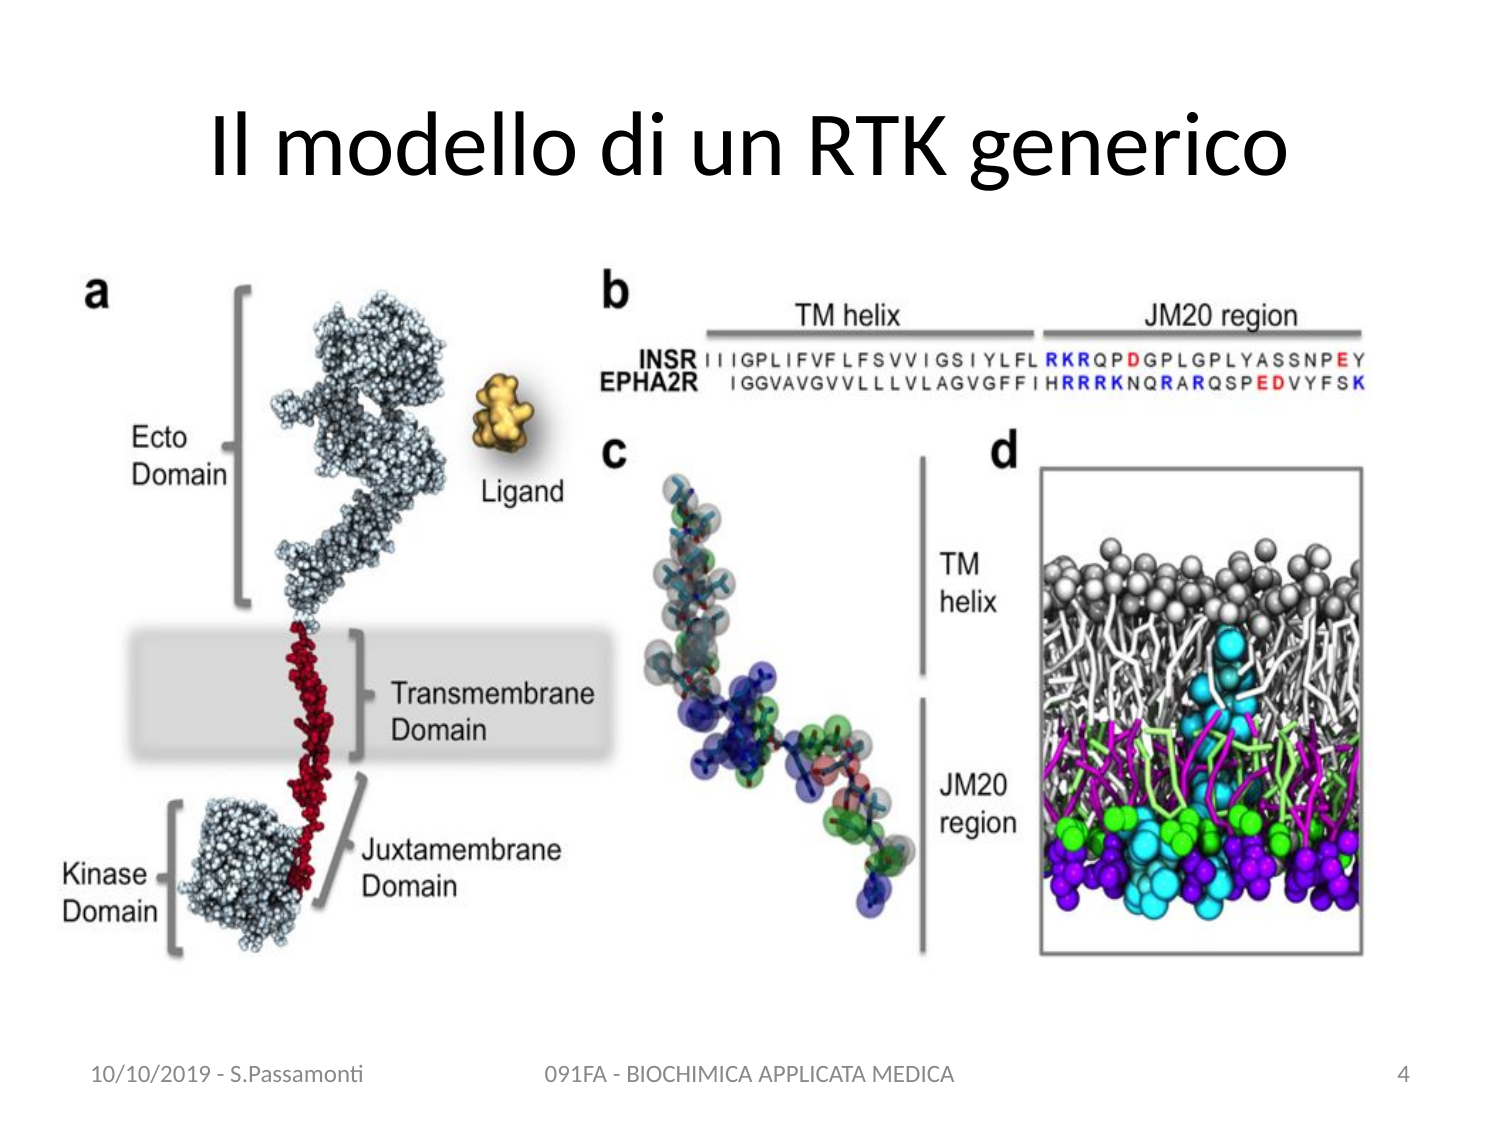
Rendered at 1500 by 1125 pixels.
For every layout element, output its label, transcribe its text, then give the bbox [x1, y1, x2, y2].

slide_number 4 [1074, 1042, 1425, 1103]
picture [57, 261, 1373, 973]
footer 091FA - BIOCHIMICA APPLICATA MEDICA [512, 1042, 988, 1103]
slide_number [75, 1042, 425, 1103]
title Il modello di un RTK generico [75, 45, 1425, 233]
